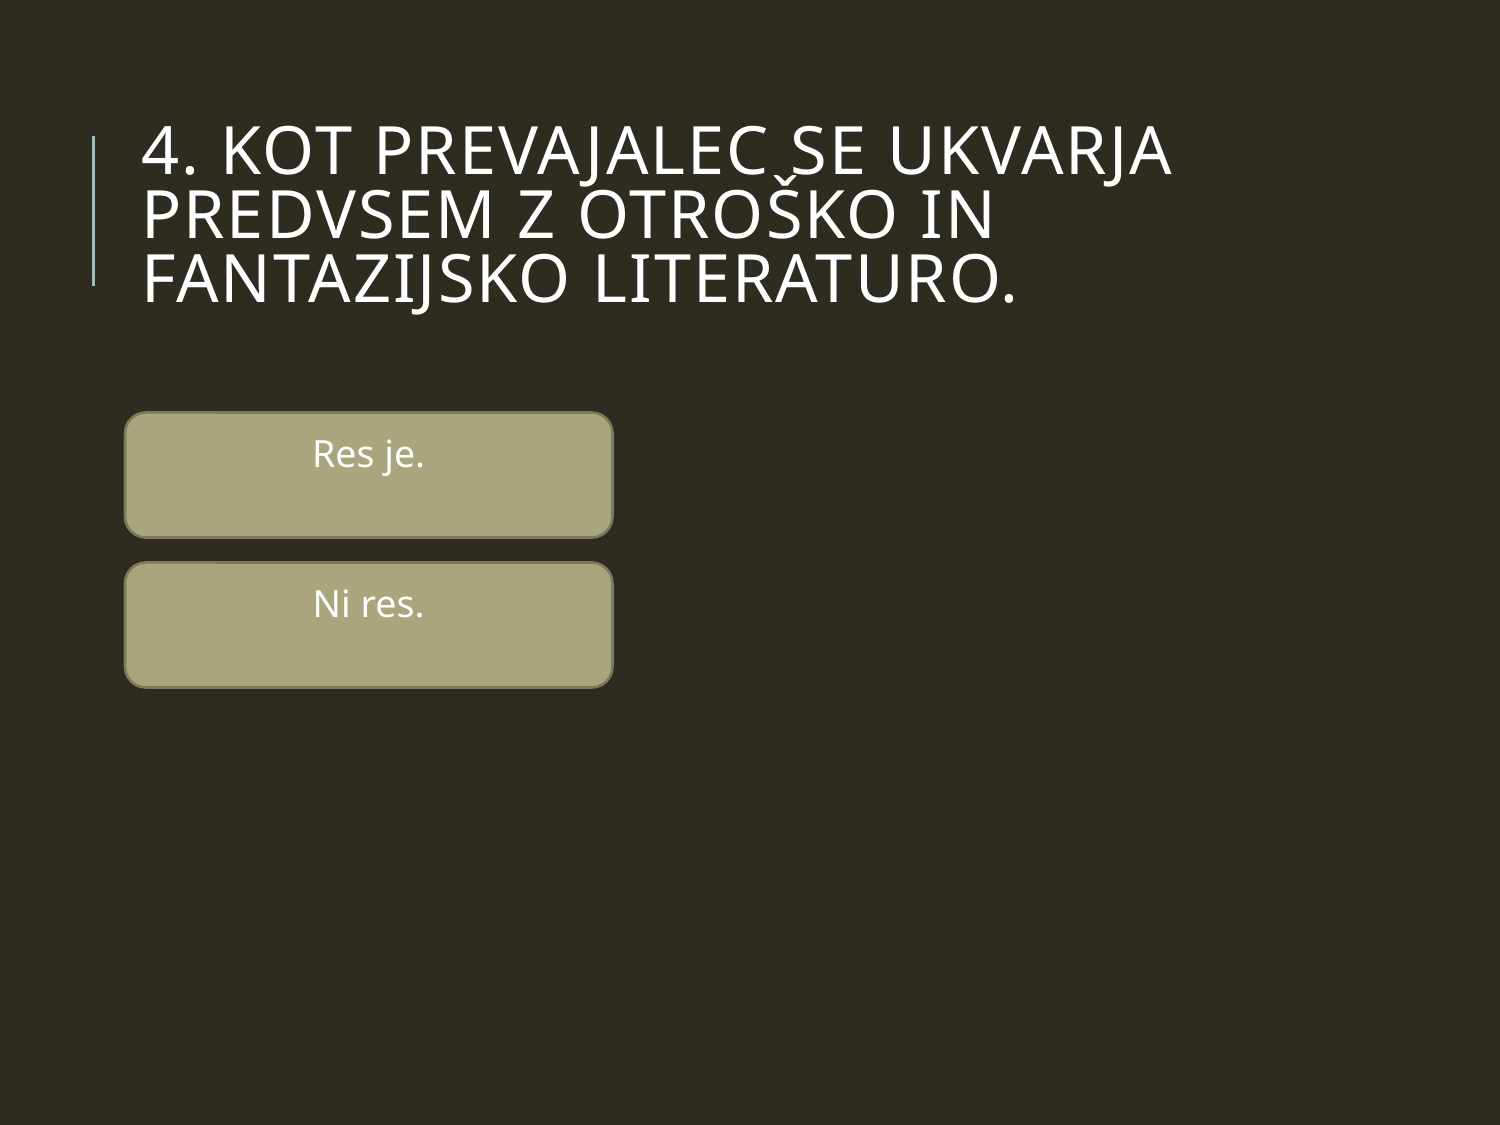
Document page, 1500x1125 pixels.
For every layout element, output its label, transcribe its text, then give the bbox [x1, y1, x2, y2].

text_box Res je. [123, 411, 614, 539]
title 4. Kot prevajalec se ukvarja predvsem z otroško in fantazijsko literaturo. [126, 96, 1322, 342]
text_box Ni res. [123, 561, 614, 689]
